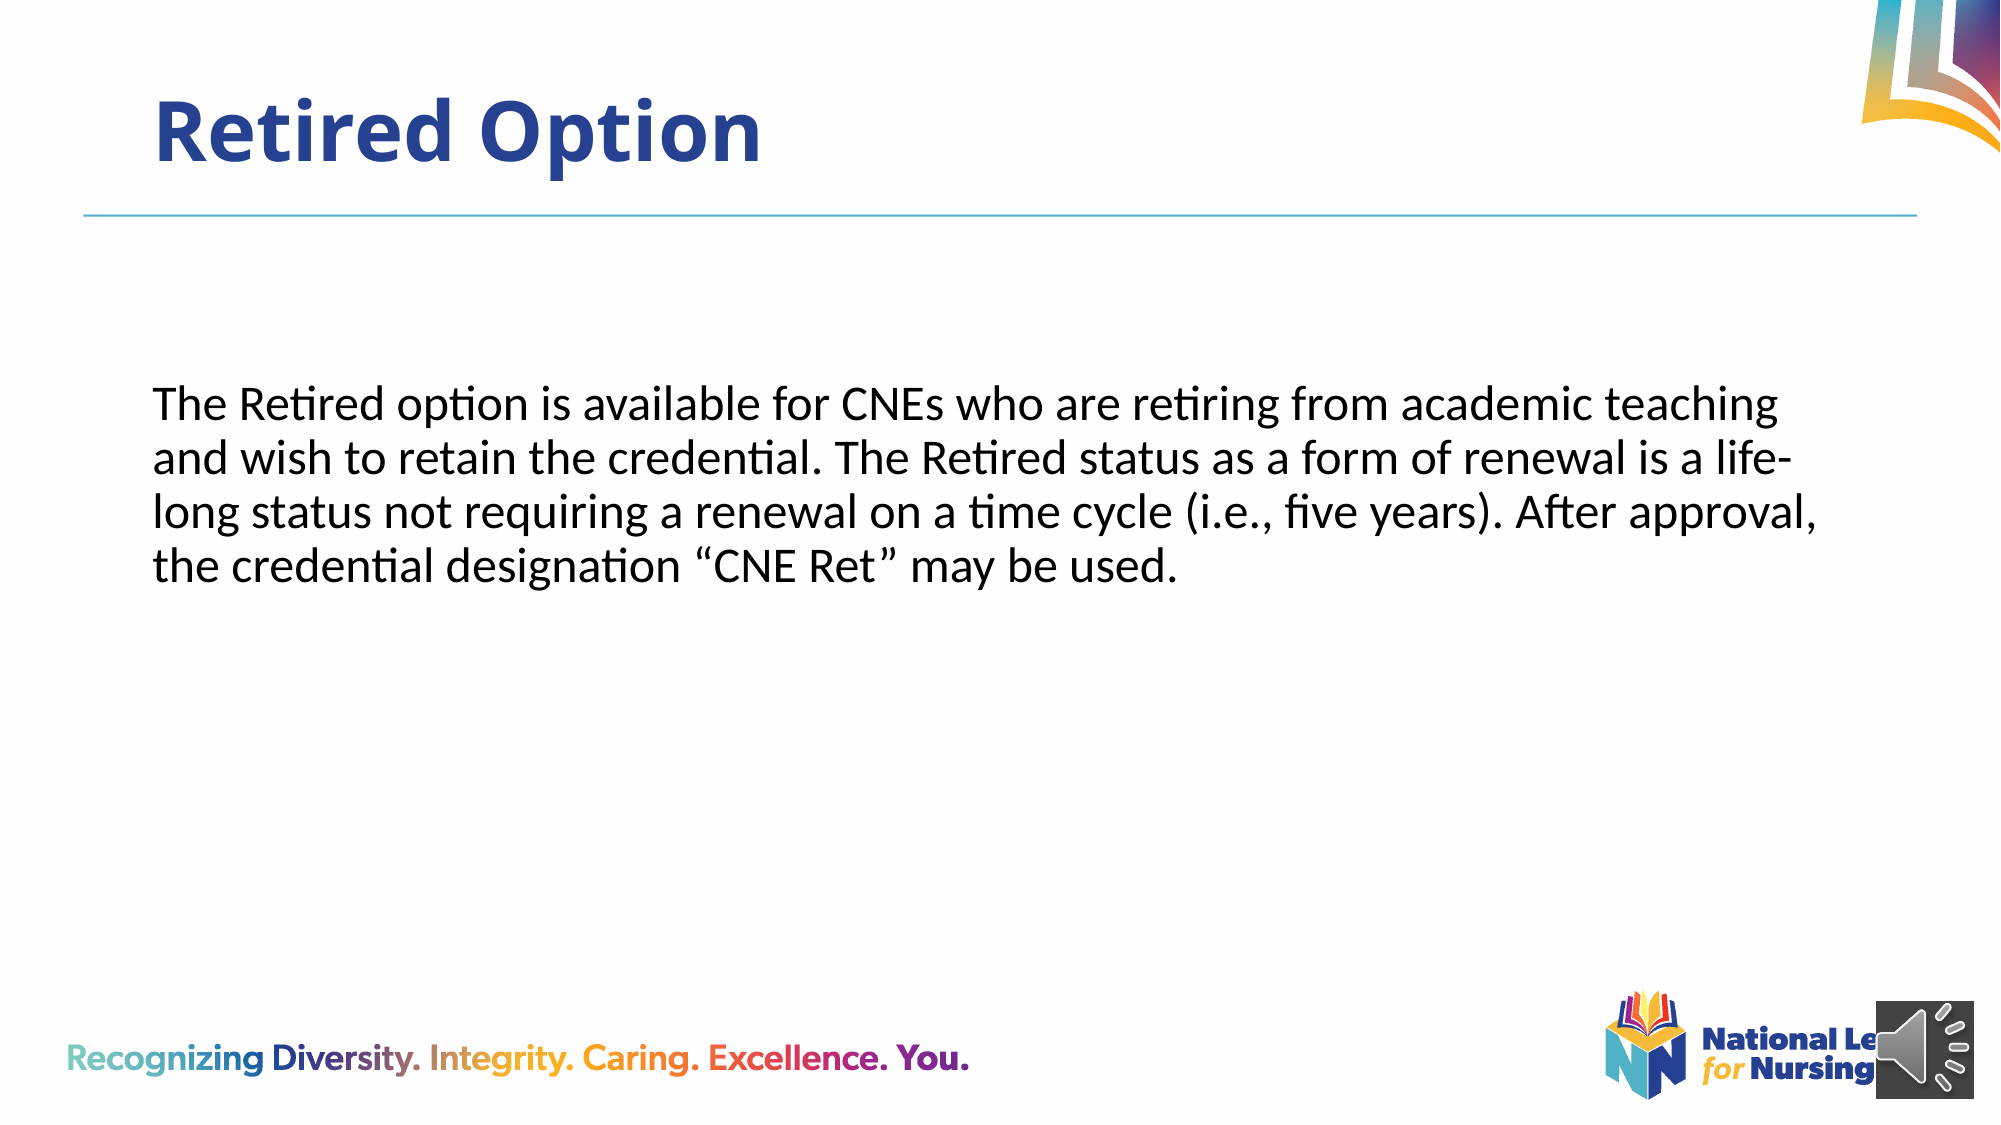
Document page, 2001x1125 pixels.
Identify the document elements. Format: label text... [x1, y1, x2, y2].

picture [0, 0, 2000, 1125]
title Retired Option [137, 82, 1863, 299]
list The Retired option is available for CNEs who are retiring from academic teaching and wish to retain the credential. The Retired status as a form of renewal is a life-long status not requiring a renewal on a time cycle (i.e., five years). After approval, the credential designation “CNE Ret” may be used. [137, 299, 1863, 1014]
